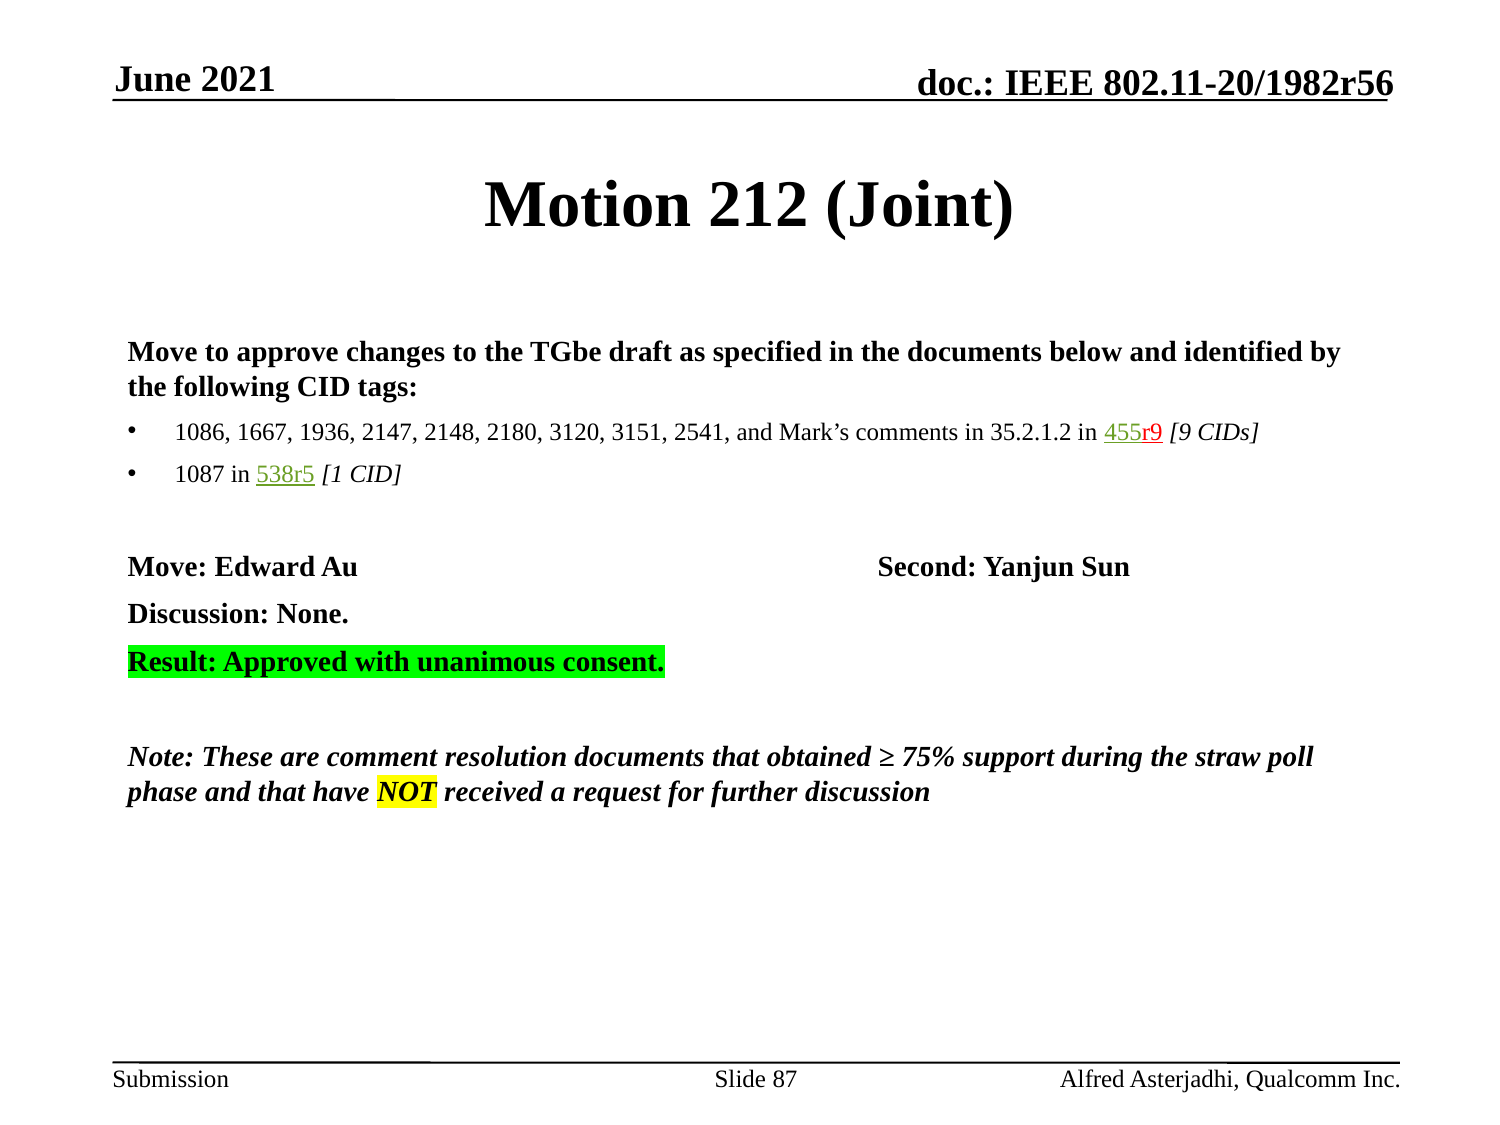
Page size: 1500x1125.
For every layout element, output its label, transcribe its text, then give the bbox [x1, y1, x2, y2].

title Motion 212 (Joint) [112, 112, 1388, 288]
footer Alfred Asterjadhi, Qualcomm Inc. [878, 1061, 1402, 1093]
slide_number Slide 87 [712, 1061, 800, 1123]
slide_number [114, 54, 423, 100]
list Move to approve changes to the TGbe draft as specified in the documents below and identified by the following CID tags: 1086, 1667, 1936, 2147, 2148, 2180, 3120, 3151, 2541, and Mark’s comments in 35.2.1.2 in 455r9 [9 CIDs] 1087 in 538r5 [1 CID] Move: Edward Au Second: Yanjun Sun Discussion: None. Result: Approved with unanimous consent. Note: These are comment resolution documents that obtained ≥ 75% support during the straw poll phase and that have NOT received a request for further discussion [112, 324, 1388, 1063]
